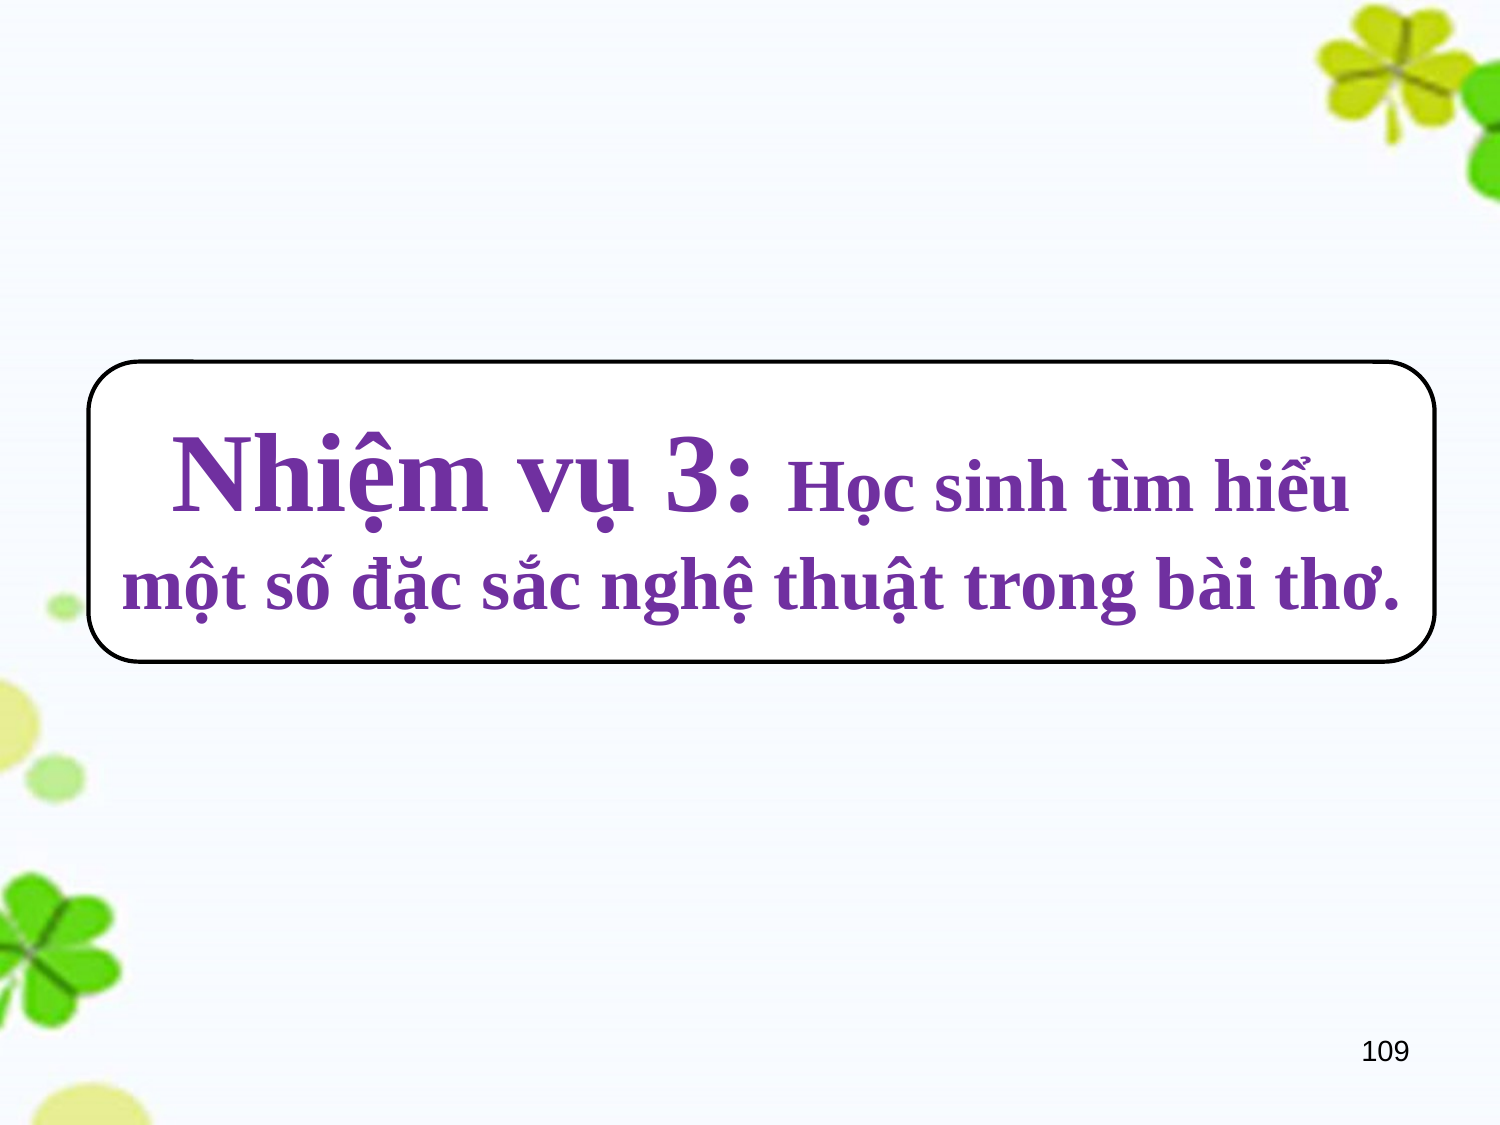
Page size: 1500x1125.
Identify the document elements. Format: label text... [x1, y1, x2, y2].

picture [0, 0, 1500, 1125]
text_box Nhiệm vụ 3: Học sinh tìm hiểu một số đặc sắc nghệ thuật trong bài thơ. [86, 359, 1437, 664]
slide_number 109 [1074, 1024, 1425, 1103]
